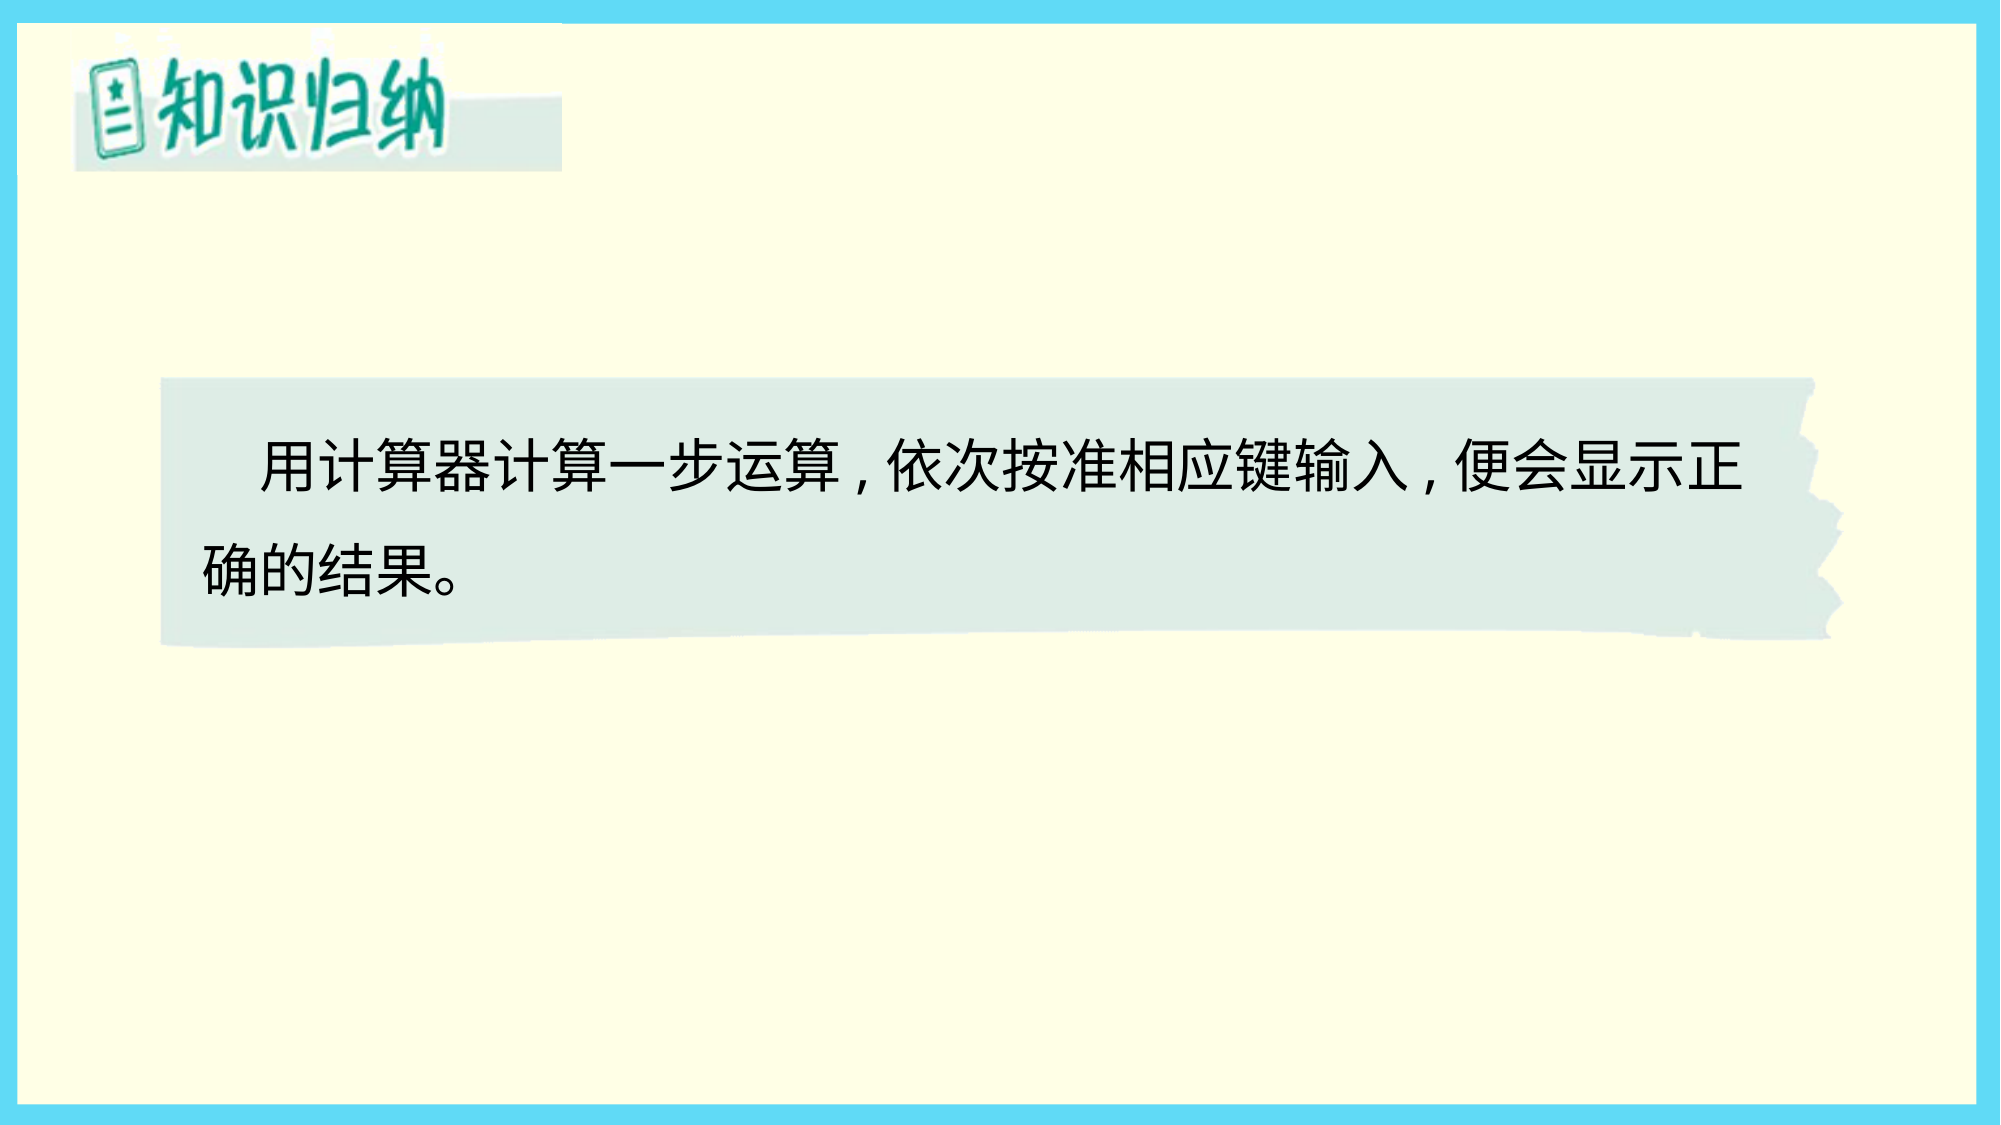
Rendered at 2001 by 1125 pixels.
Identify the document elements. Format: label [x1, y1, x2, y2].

text_box [18, 0, 1975, 25]
text_box [1975, 0, 2000, 1103]
text_box [0, 0, 18, 1103]
picture [156, 377, 1844, 655]
picture [17, 23, 562, 175]
text_box [0, 1103, 2000, 1125]
